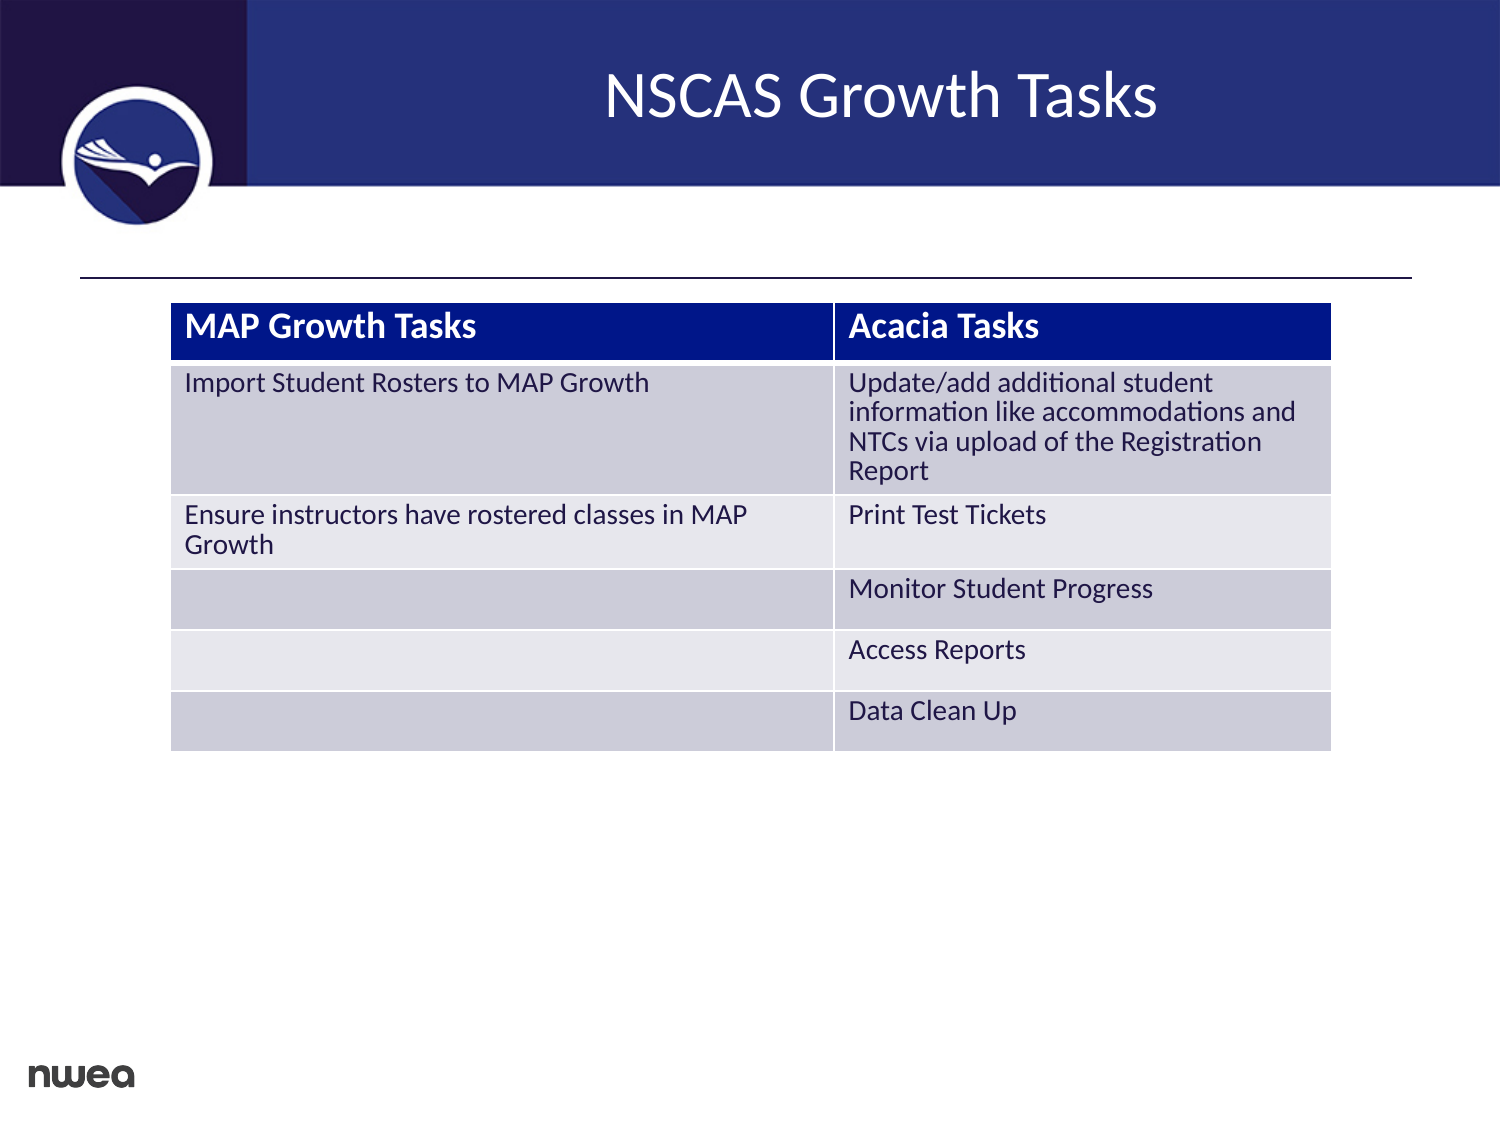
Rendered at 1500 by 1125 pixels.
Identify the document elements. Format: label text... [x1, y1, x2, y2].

table_header Acacia Tasks [835, 303, 1331, 360]
table_cell Monitor Student Progress [835, 570, 1331, 629]
table_cell [171, 570, 833, 629]
table_cell Print Test Tickets [835, 496, 1331, 568]
table_cell Access Reports [835, 631, 1331, 690]
table_cell Data Clean Up [835, 692, 1331, 751]
table_cell [171, 692, 833, 751]
table_cell Import Student Rosters to MAP Growth [171, 366, 833, 494]
table_cell Ensure instructors have rostered classes in MAP Growth [171, 496, 833, 568]
title NSCAS Growth Tasks [215, 61, 1500, 121]
table_cell Update/add additional student information like accommodations and NTCs via upload of the Registration Report [835, 366, 1331, 494]
table_cell [171, 631, 833, 690]
picture [0, 0, 1500, 1125]
table_header MAP Growth Tasks [171, 303, 833, 360]
